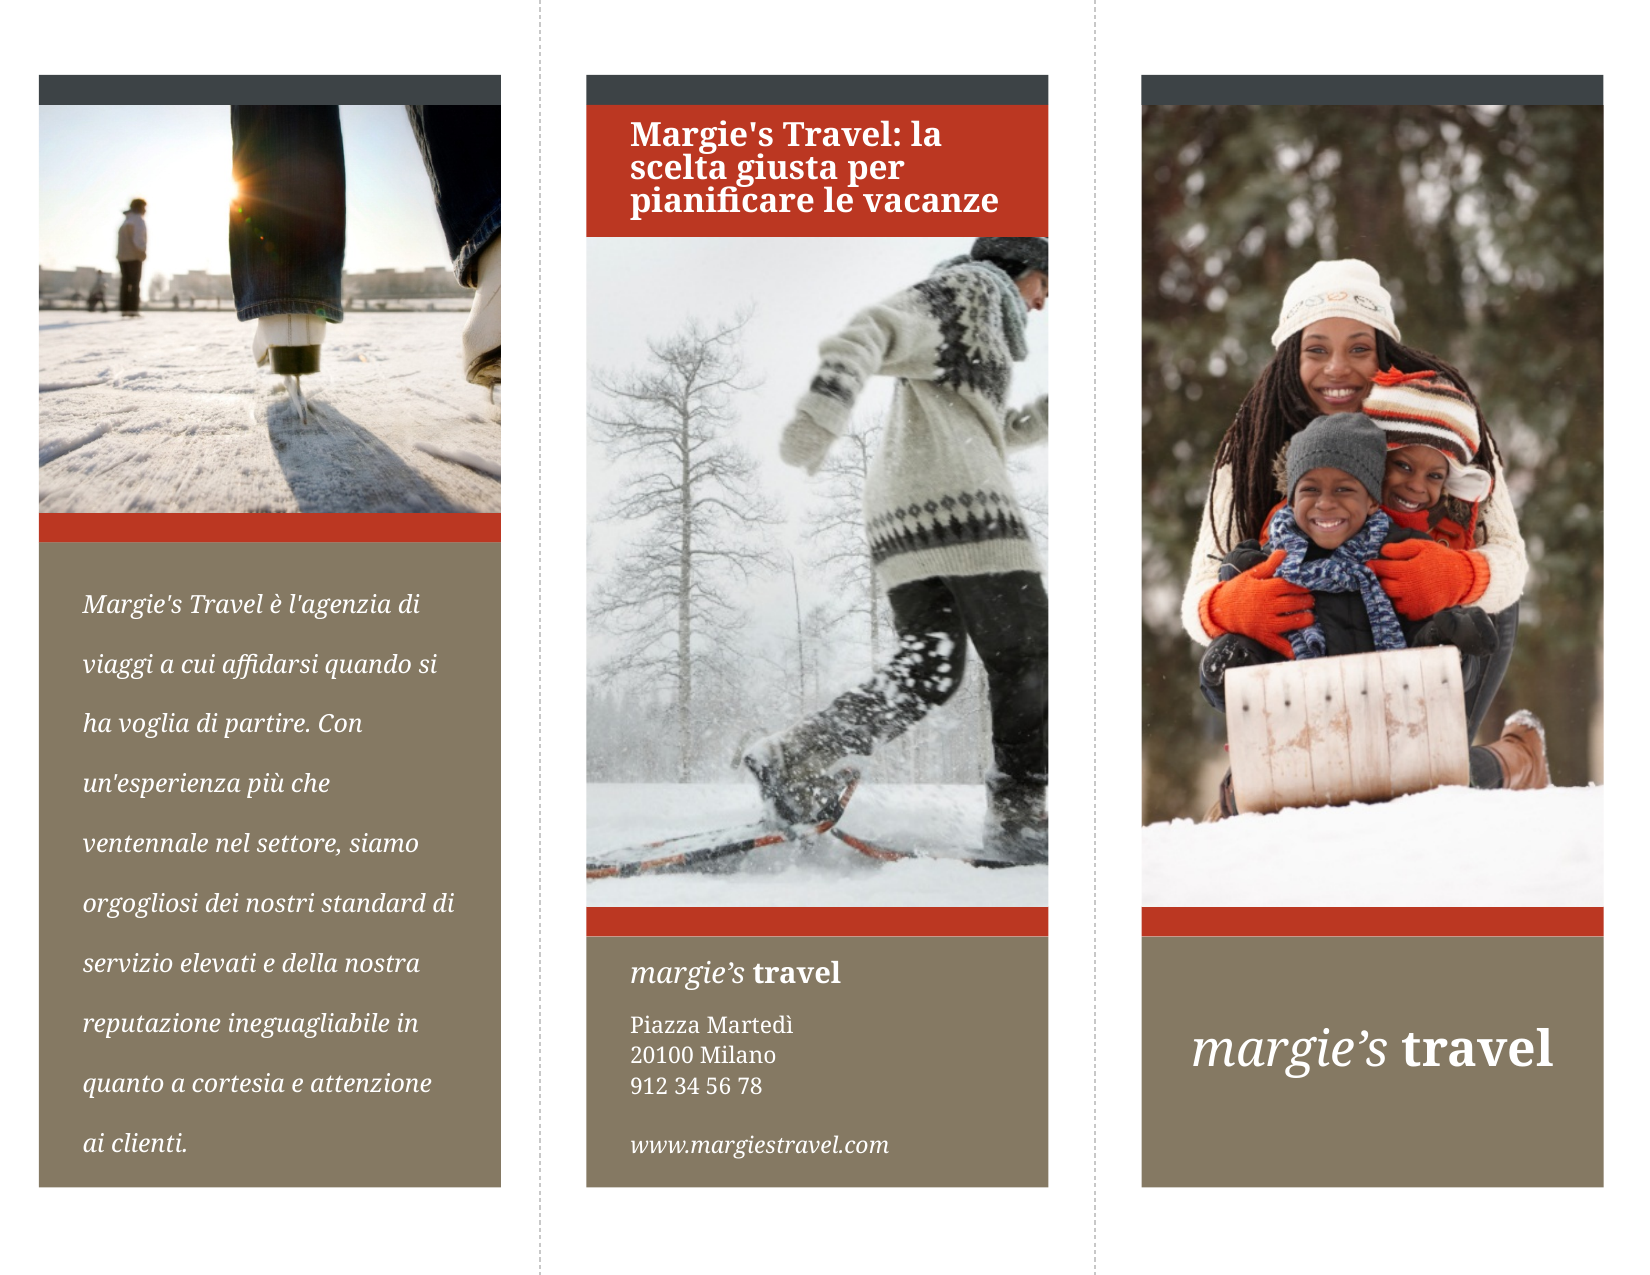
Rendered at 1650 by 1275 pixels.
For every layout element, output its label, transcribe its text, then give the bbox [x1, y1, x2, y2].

list Piazza Martedì 20100 Milano 912 34 56 78 [630, 1008, 1028, 1113]
list Margie's Travel è l'agenzia di viaggi a cui affidarsi quando si ha voglia di partire. Con un'esperienza più che ventennale nel settore, siamo orgogliosi dei nostri standard di servizio elevati e della nostra reputazione ineguagliabile in quanto a cortesia e attenzione ai clienti. [82, 558, 458, 1165]
picture [586, 237, 1049, 907]
picture [1141, 104, 1604, 907]
list Margie's Travel: la scelta giusta per pianificare le vacanze [630, 121, 1005, 220]
list margie’s travel [630, 954, 1028, 996]
list www.margiestravel.com [630, 1113, 1028, 1176]
picture [38, 104, 501, 513]
list margie’s travel [1173, 954, 1572, 1126]
